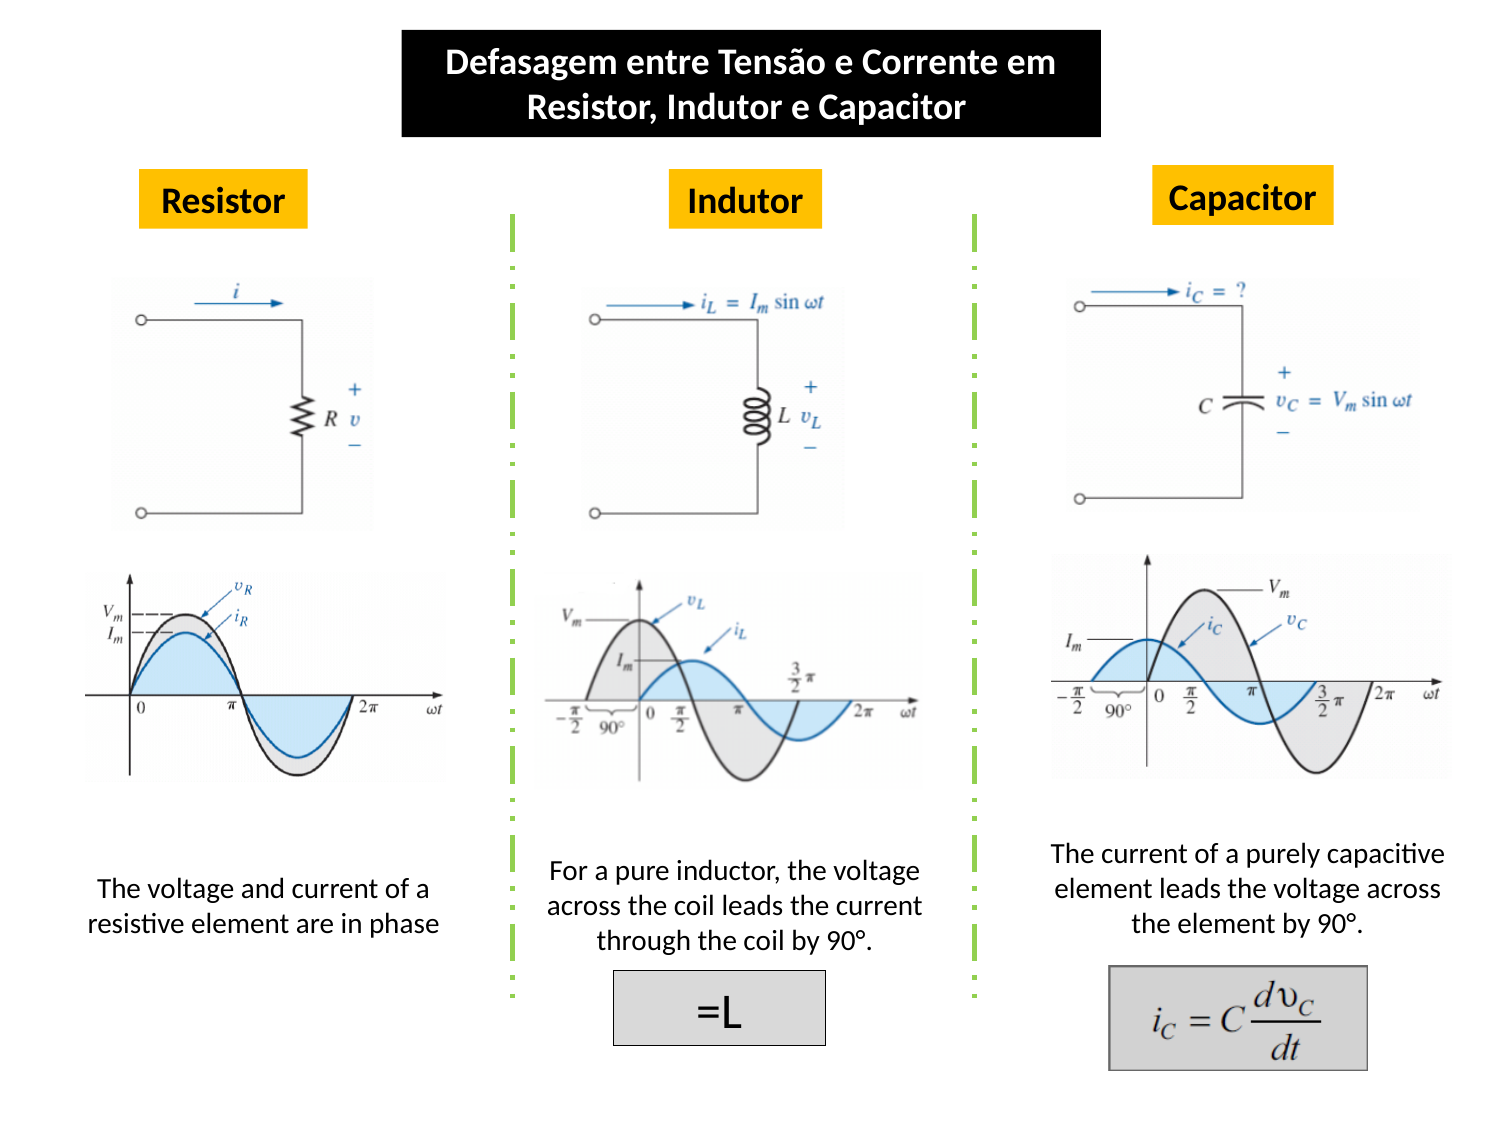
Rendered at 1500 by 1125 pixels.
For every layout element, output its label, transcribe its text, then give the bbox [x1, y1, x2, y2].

text_box The voltage and current of a resistive element are in phase [64, 861, 463, 947]
picture [108, 277, 374, 531]
picture [1051, 554, 1456, 785]
picture [85, 572, 447, 785]
text_box Indutor [668, 169, 823, 229]
picture [560, 287, 846, 536]
picture [534, 572, 923, 800]
picture [1107, 965, 1368, 1071]
text_box For a pure inductor, the voltage across the coil leads the current through the coil by 90°. [514, 843, 956, 964]
text_box Capacitor [1152, 165, 1334, 225]
text_box Resistor [139, 169, 308, 229]
picture [1066, 278, 1420, 512]
text_box Defasagem entre Tensão e Corrente em Resistor, Indutor e Capacitor [401, 29, 1101, 138]
text_box The current of a purely capacitive element leads the voltage across the element by 90°. [1027, 827, 1469, 947]
